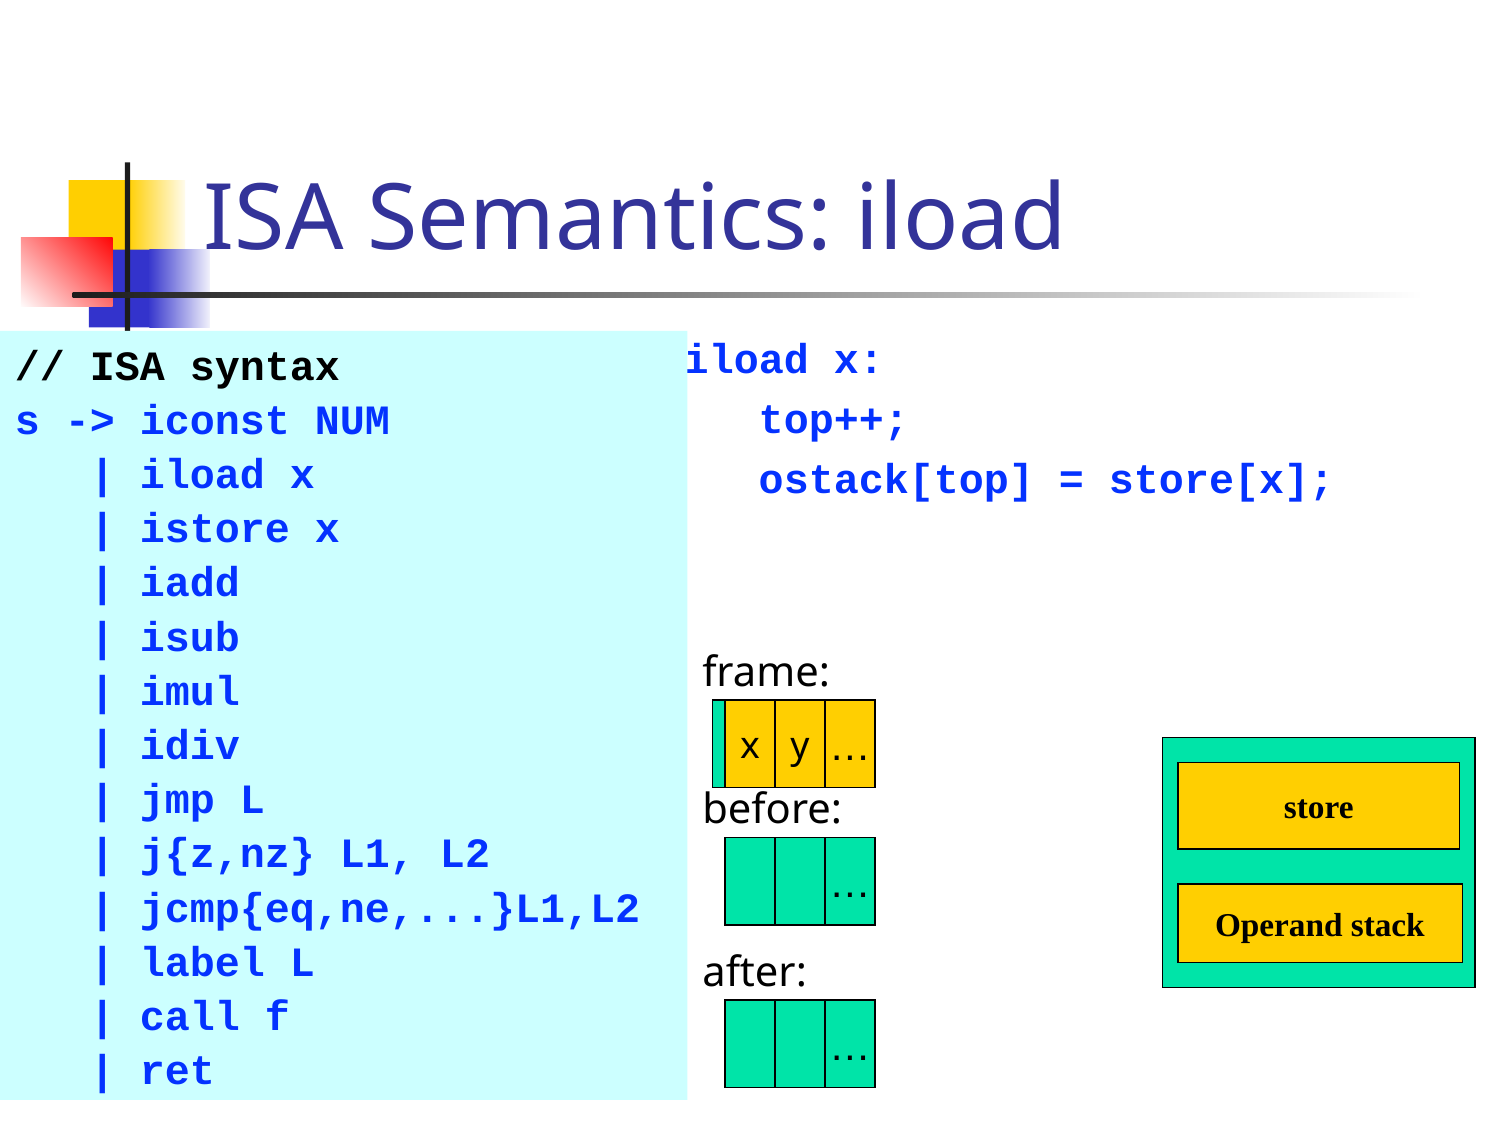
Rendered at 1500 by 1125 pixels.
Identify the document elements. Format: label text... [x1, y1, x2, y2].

text_box before: [688, 774, 875, 840]
text_box [1162, 737, 1475, 988]
text_box x [712, 703, 725, 788]
text_box … [825, 840, 875, 925]
text_box Operand stack [1177, 883, 1463, 963]
text_box // ISA syntax s -> iconst NUM | iload x | istore x | iadd | isub | imul | idiv | jmp L | j{z,nz} L1, L2 | jcmp{eq,ne,...}L1,L2 | label L | call f | ret [0, 330, 688, 1100]
title ISA Semantics: iload [188, 35, 1468, 275]
text_box frame: [688, 637, 875, 703]
text_box [774, 1003, 825, 1088]
text_box x [725, 703, 774, 788]
text_box iload x: top++; ostack[top] = store[x]; [668, 324, 1463, 763]
text_box y [774, 703, 825, 788]
text_box … [825, 1003, 875, 1088]
text_box after: [688, 937, 988, 1003]
text_box … [825, 703, 875, 788]
text_box store [1177, 762, 1460, 849]
text_box [725, 1003, 774, 1088]
text_box [725, 840, 774, 925]
text_box [774, 840, 825, 925]
